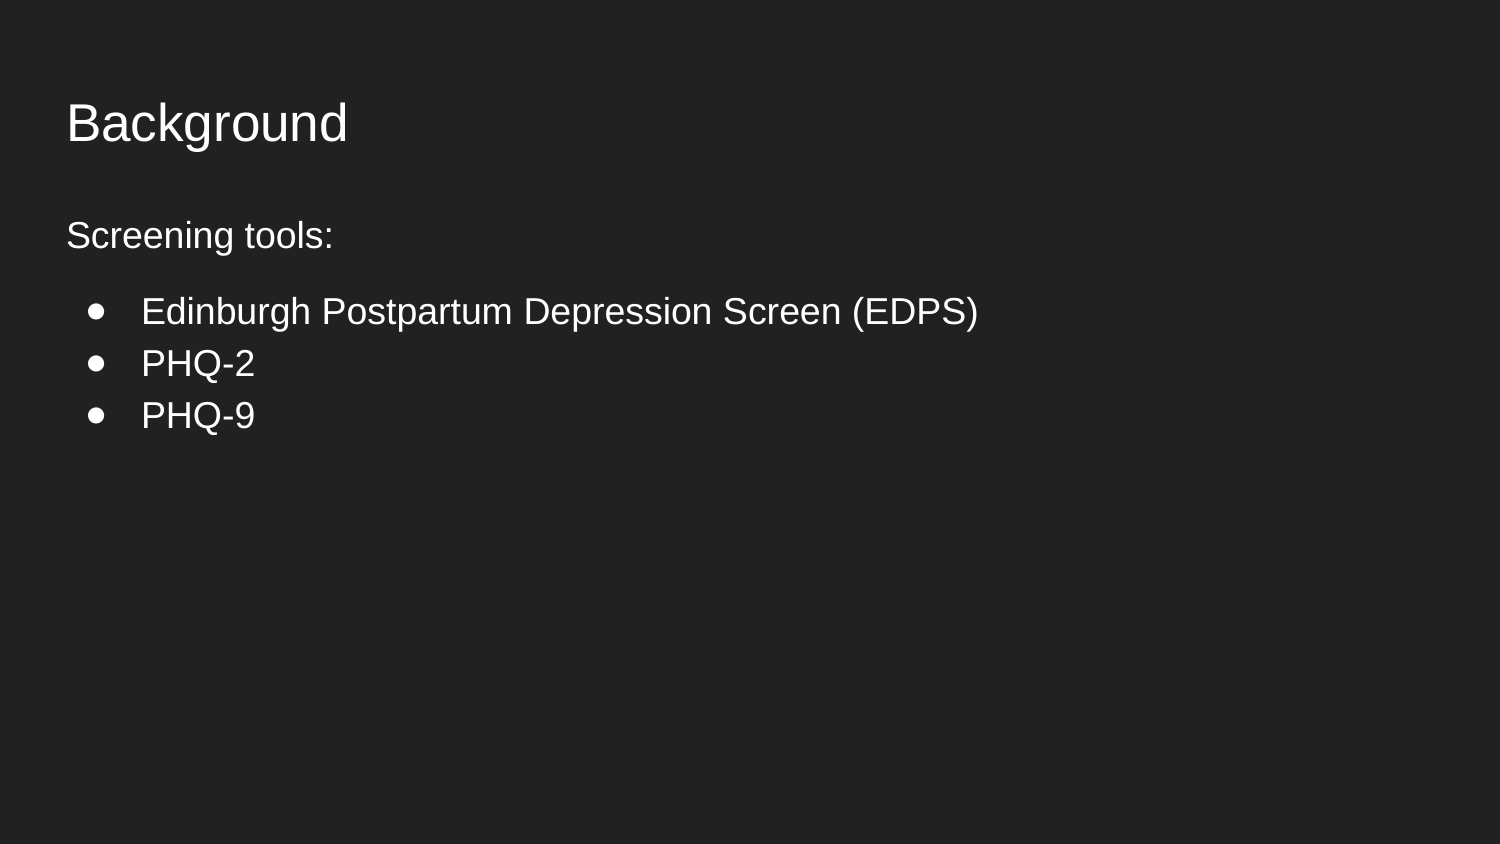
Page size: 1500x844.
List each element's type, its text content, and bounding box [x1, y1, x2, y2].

title Background [51, 72, 1449, 167]
list Screening tools: Edinburgh Postpartum Depression Screen (EDPS) PHQ-2 PHQ-9 [51, 189, 1449, 750]
